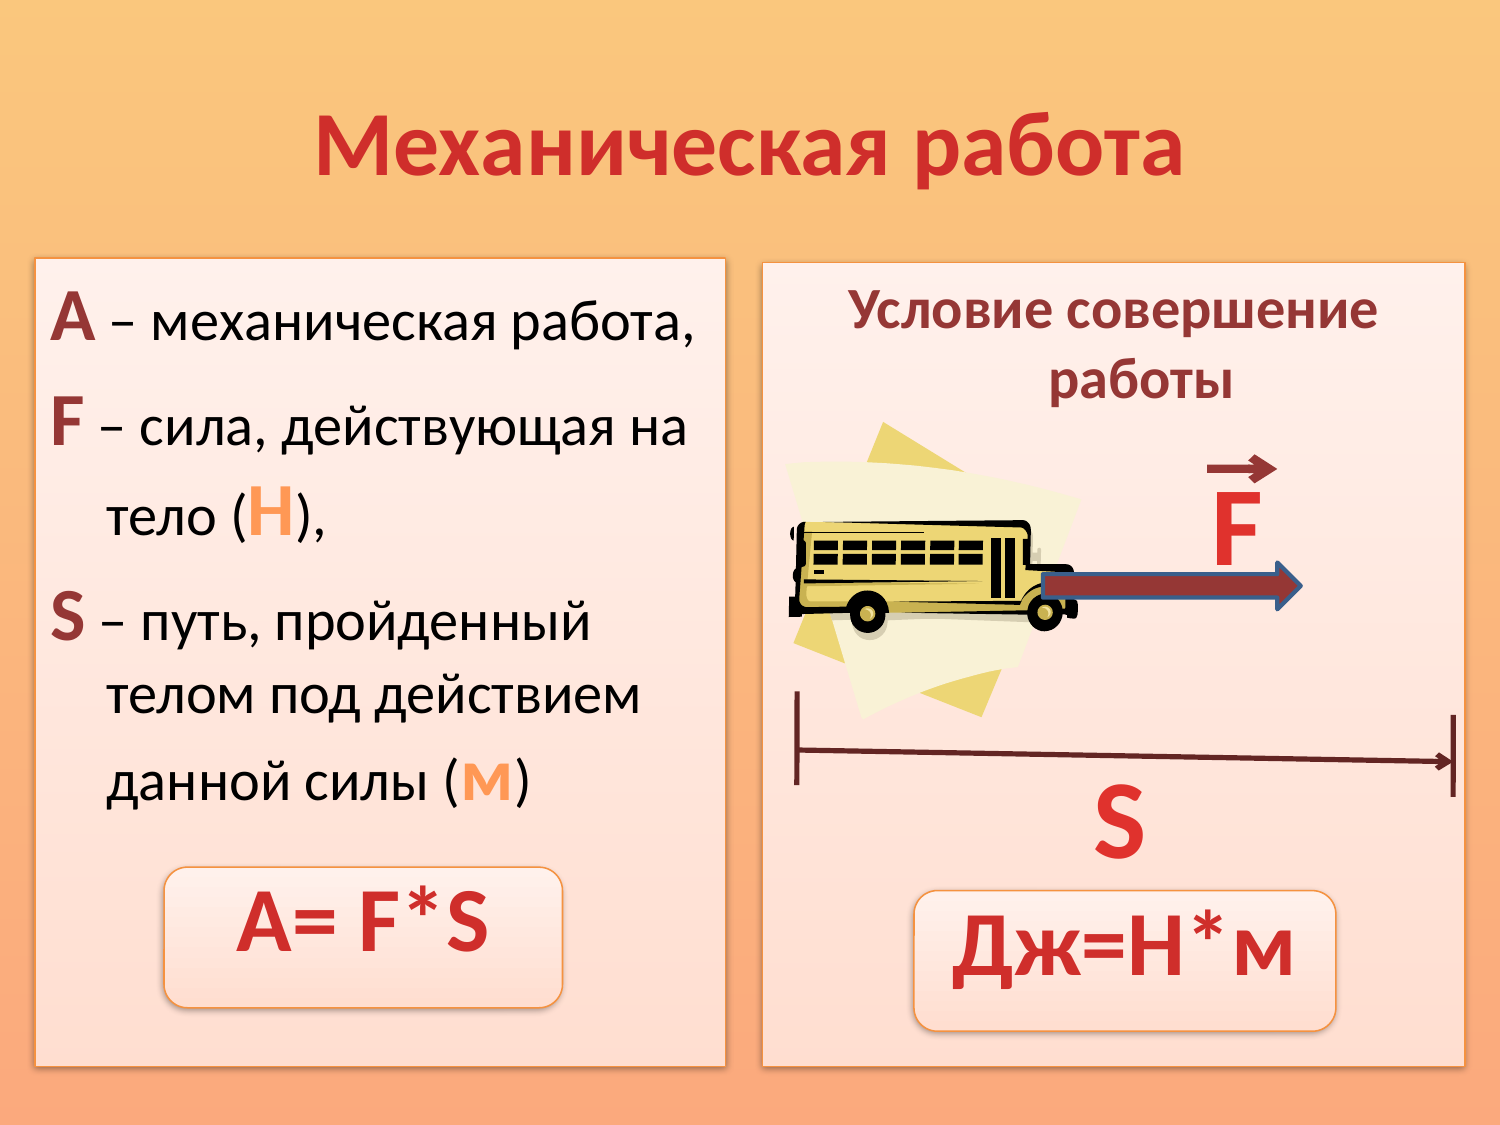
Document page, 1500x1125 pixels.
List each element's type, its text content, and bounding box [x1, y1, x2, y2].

text_box Дж=Н*м [913, 897, 1337, 1032]
list А – механическая работа, F – сила, действующая на тело (Н), S – путь, пройденный телом под действием данной силы (м) [34, 257, 726, 1067]
title Механическая работа [75, 45, 1425, 233]
text_box А= F*S [163, 866, 564, 1009]
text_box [784, 421, 1301, 720]
list Условие совершение работы [762, 262, 1466, 1067]
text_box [796, 691, 1454, 890]
